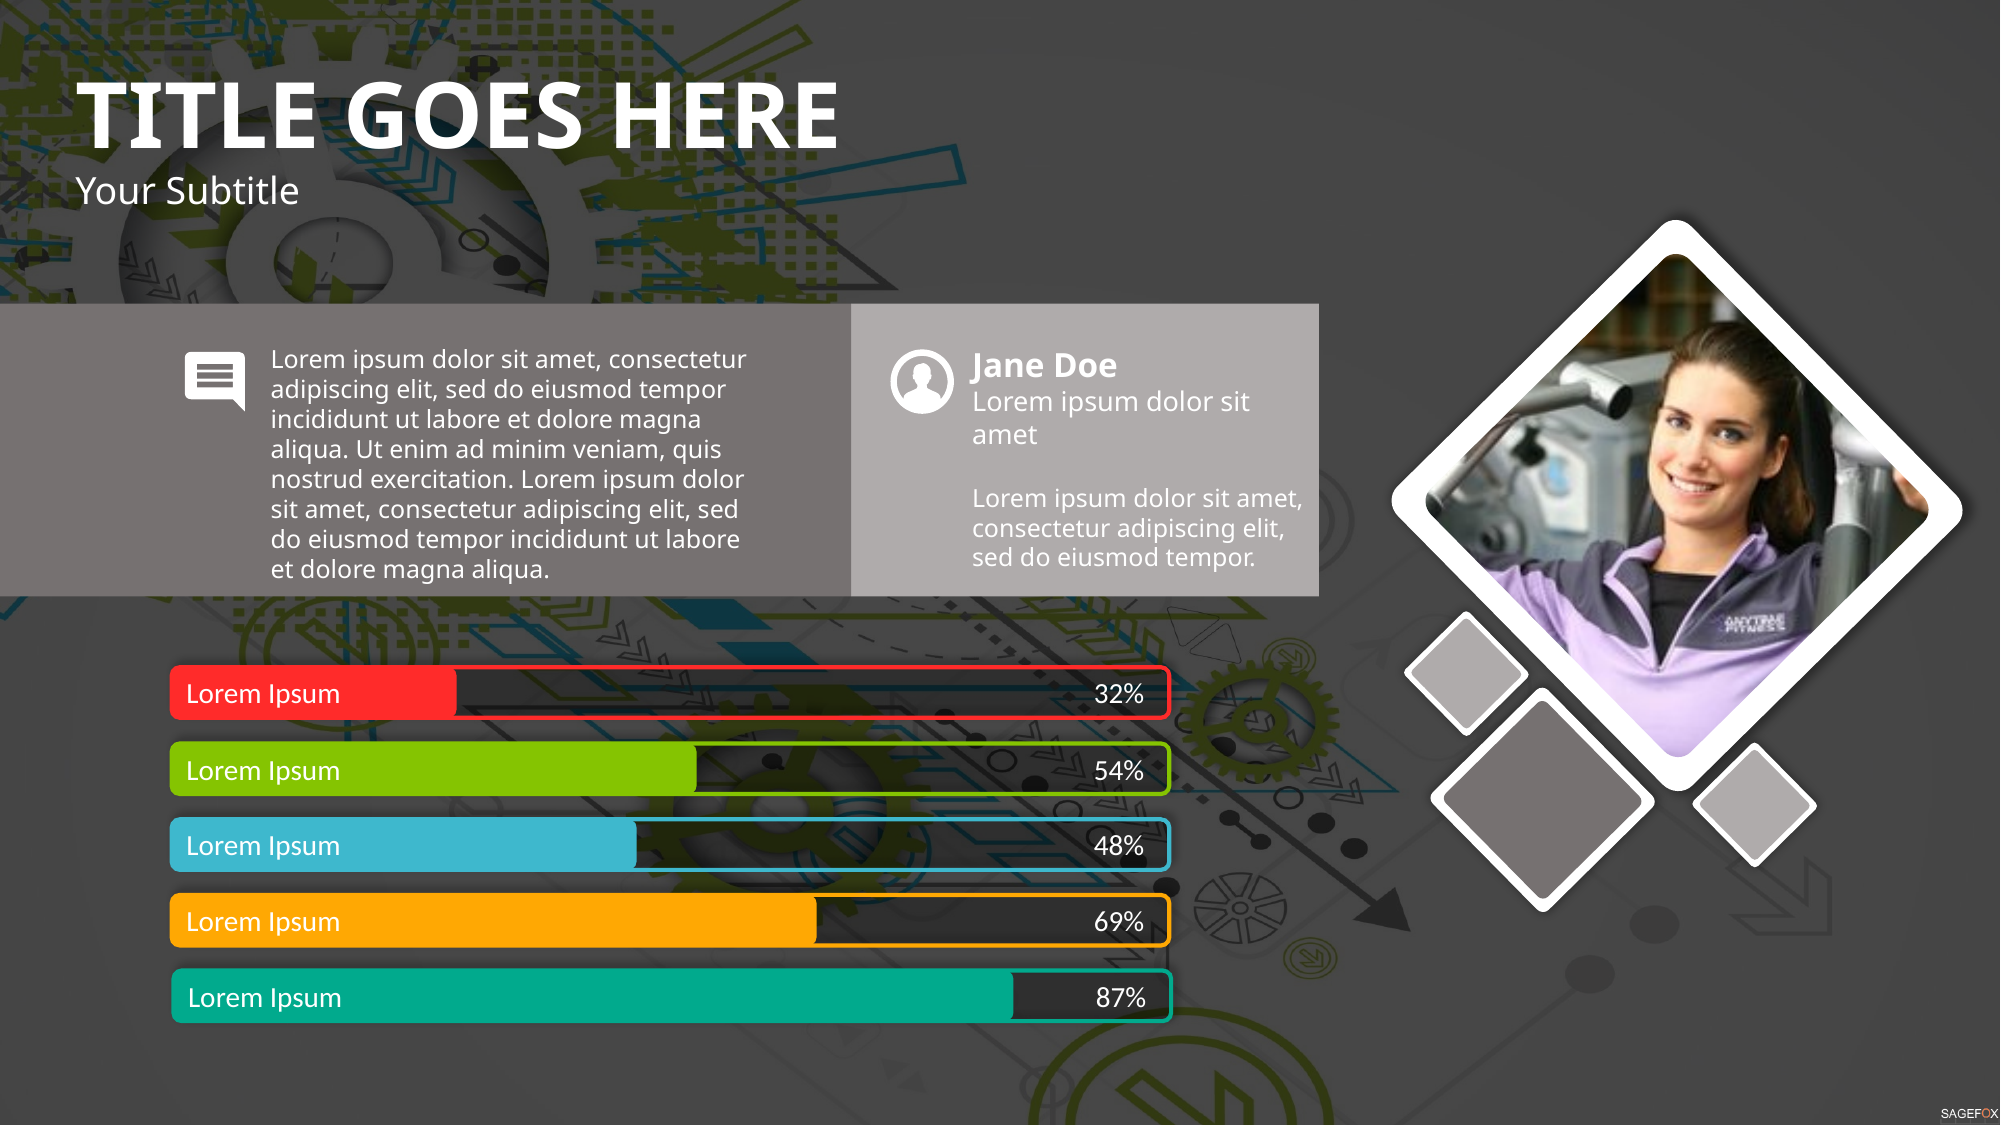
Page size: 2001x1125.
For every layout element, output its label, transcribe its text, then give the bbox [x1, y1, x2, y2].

text_box [176, 666, 1171, 719]
text_box Jane Doe Lorem ipsum dolor sit amet Lorem ipsum dolor sit amet, consectetur adipiscing elit, sed do eiusmod tempor. [962, 339, 1323, 577]
text_box [179, 969, 1173, 1023]
text_box [177, 893, 1171, 947]
text_box [184, 351, 245, 412]
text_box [1470, 295, 1884, 716]
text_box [171, 743, 697, 795]
picture [0, 0, 2001, 1125]
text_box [171, 894, 817, 946]
text_box [852, 303, 1320, 597]
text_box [1709, 759, 1800, 851]
text_box 54% [1079, 743, 1165, 794]
text_box [177, 742, 1171, 796]
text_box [1461, 717, 1624, 883]
text_box 32% [1079, 667, 1165, 717]
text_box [1421, 627, 1512, 720]
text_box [171, 819, 637, 870]
text_box 48% [1079, 819, 1165, 869]
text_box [171, 667, 457, 718]
text_box Lorem ipsum dolor sit amet, consectetur adipiscing elit, sed do eiusmod tempor incididunt ut labore et dolore magna aliqua. Ut enim ad minim veniam, quis nostrud exercitation. Lorem ipsum dolor sit amet, consectetur adipiscing elit, sed do eiusmod tempor incididunt ut labore et dolore magna aliqua. [260, 338, 771, 589]
text_box [890, 349, 954, 414]
text_box 87% [1081, 970, 1166, 1021]
text_box 69% [1079, 894, 1165, 945]
text_box [176, 818, 1171, 871]
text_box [173, 970, 1014, 1022]
text_box TITLE GOES HERE Your Subtitle [60, 49, 1036, 220]
text_box [0, 303, 852, 597]
